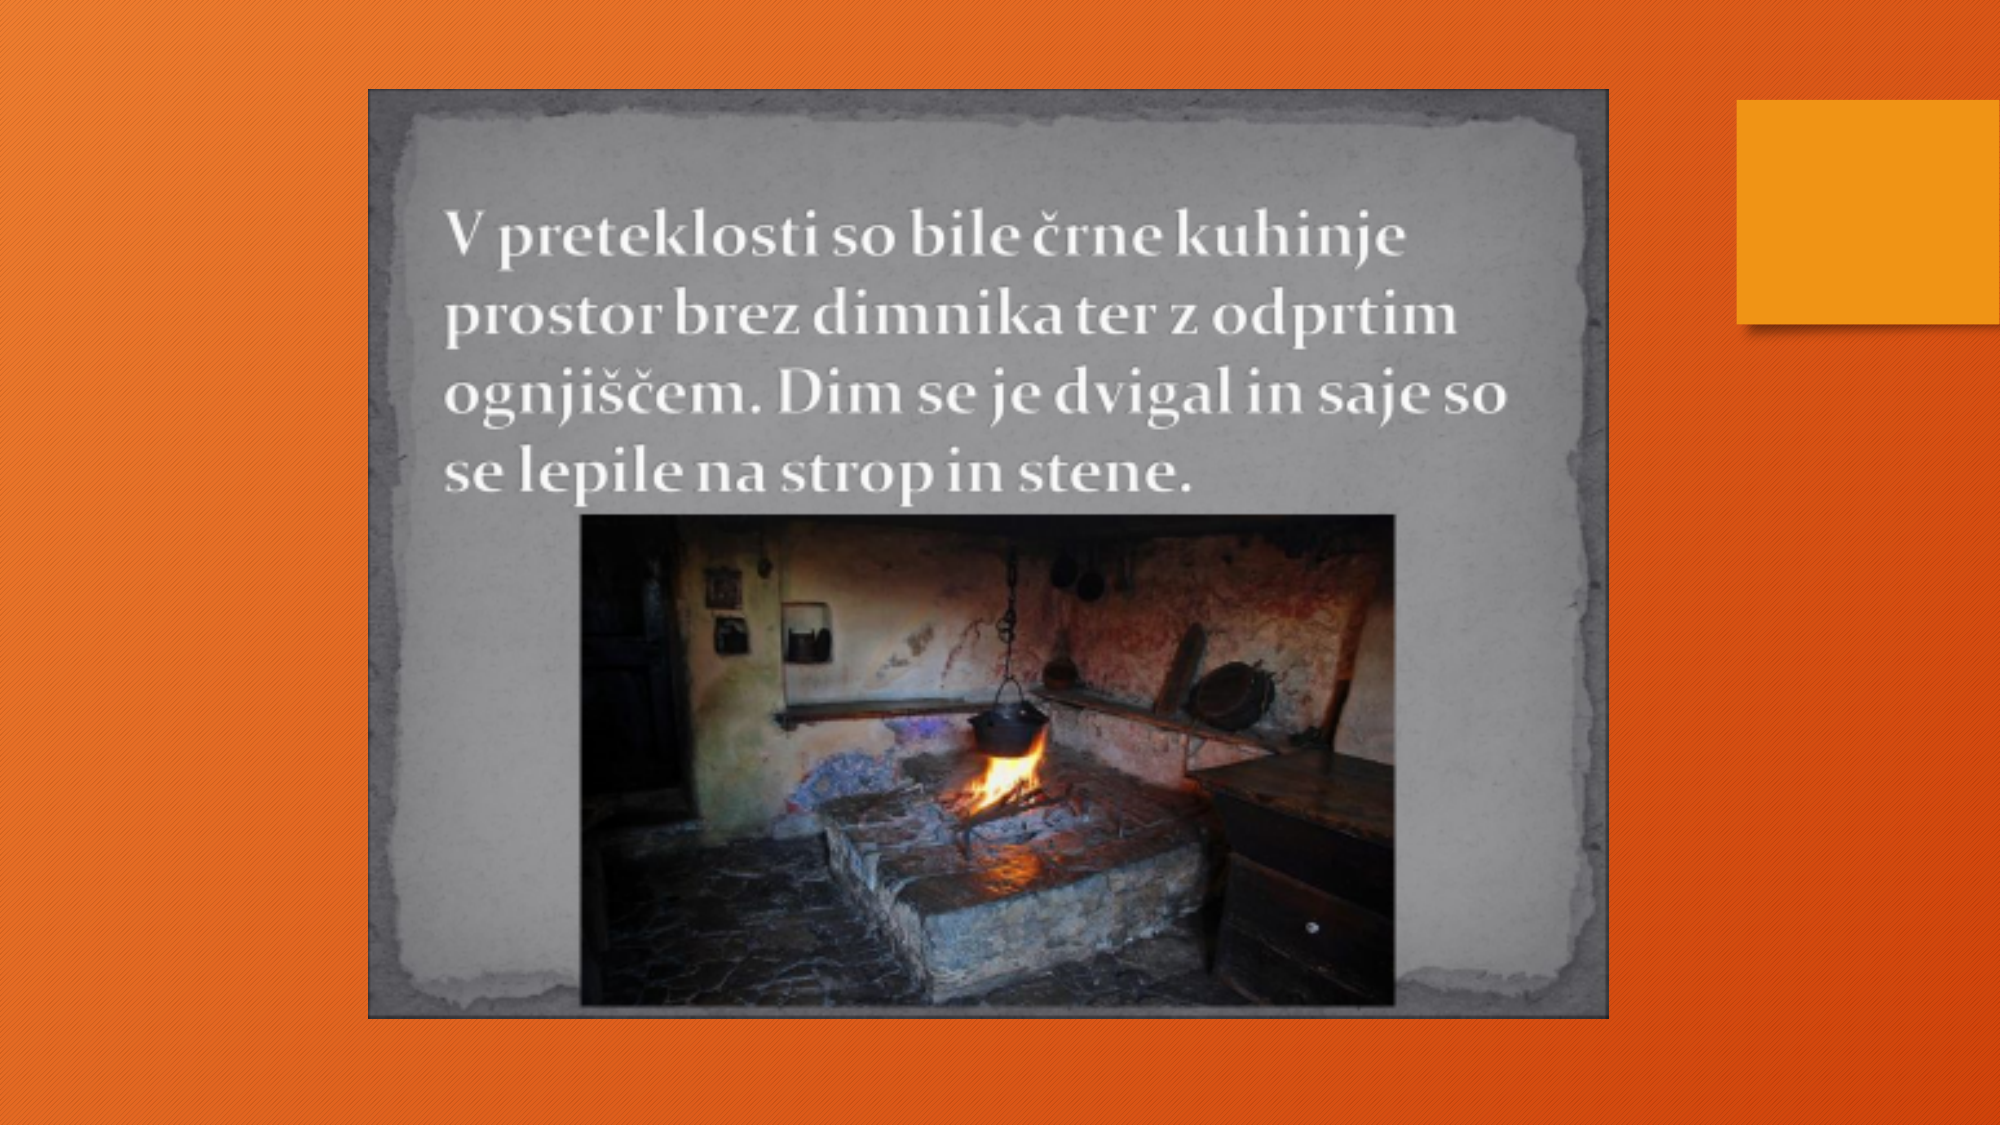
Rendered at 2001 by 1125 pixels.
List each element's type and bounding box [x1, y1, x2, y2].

picture [1736, 325, 2000, 347]
picture [368, 88, 1609, 1020]
